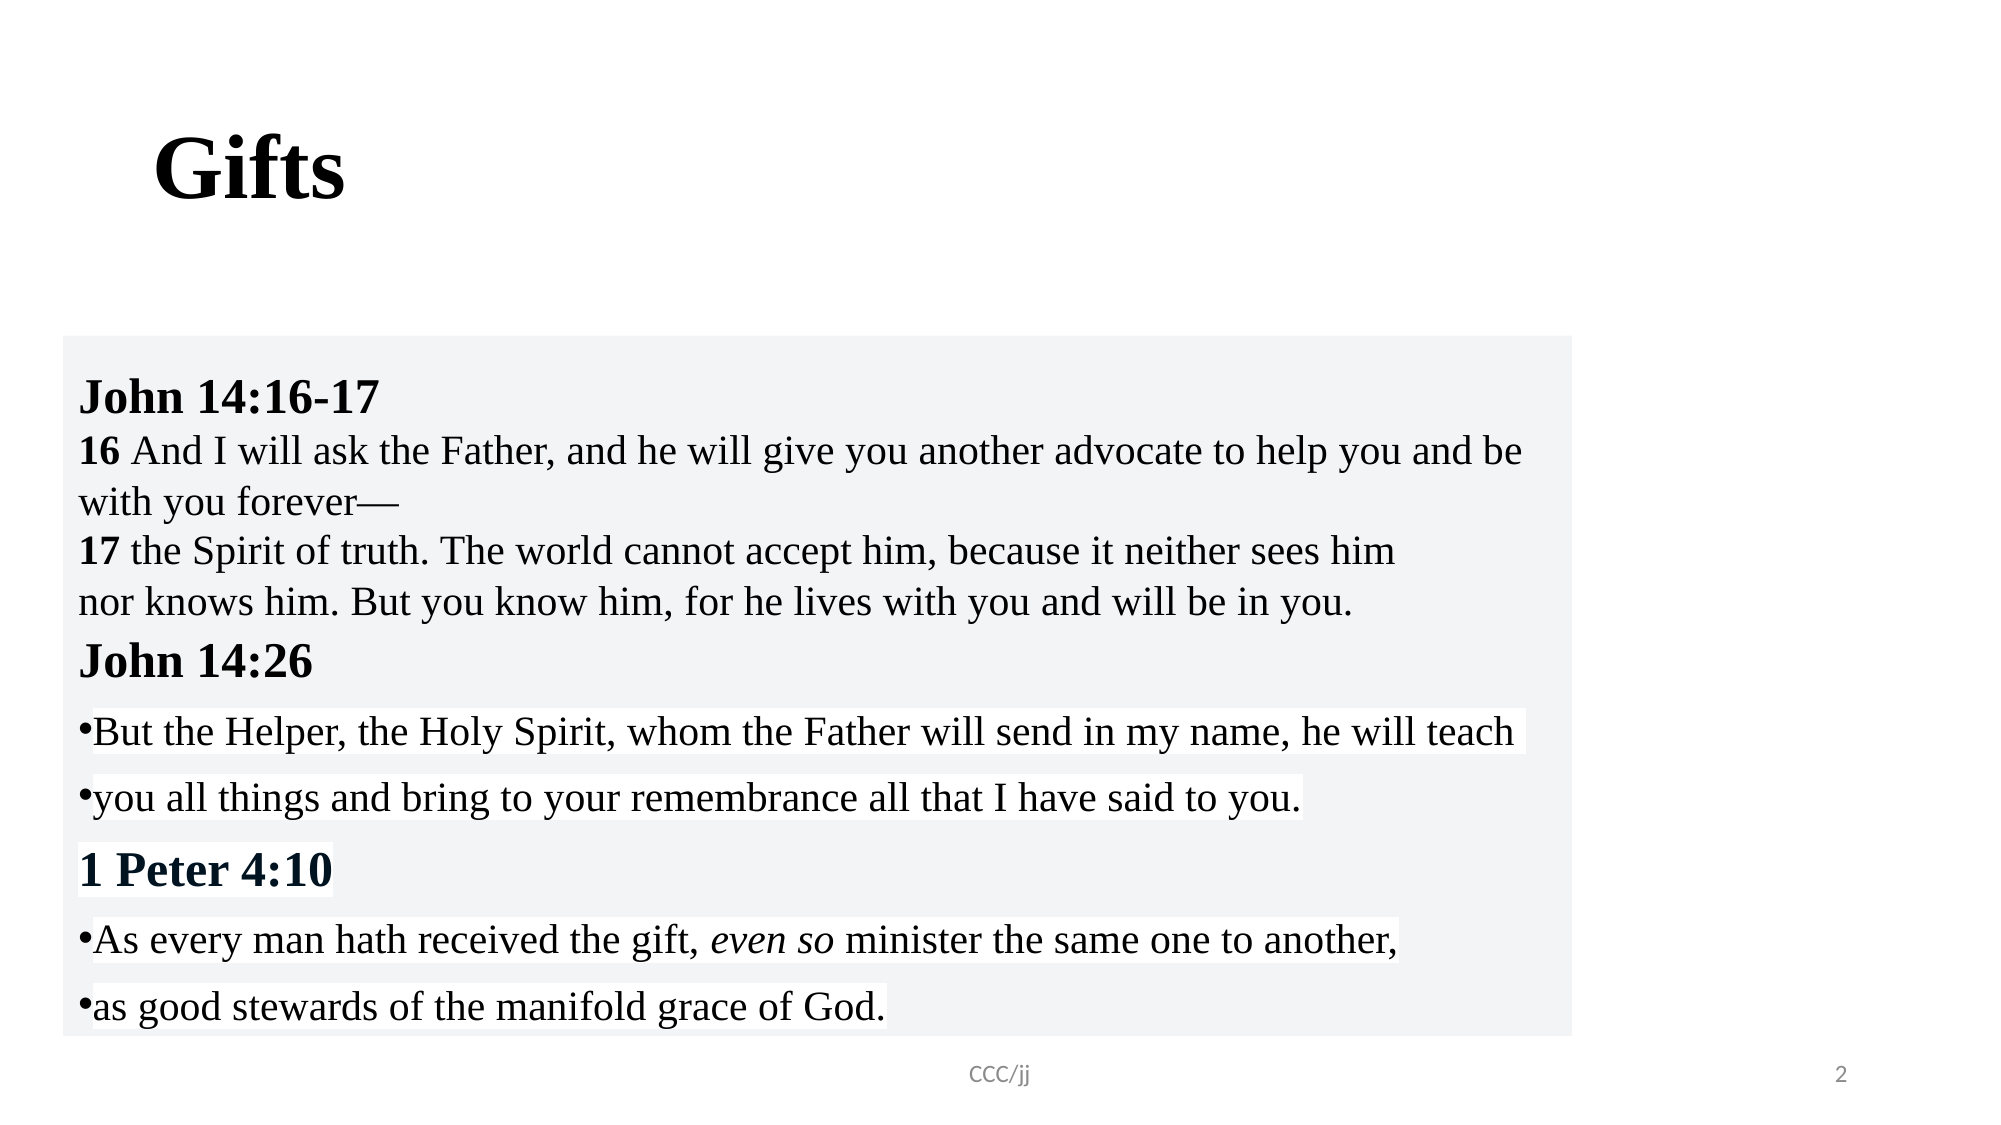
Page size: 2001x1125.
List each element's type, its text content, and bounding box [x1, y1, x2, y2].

list John 14:16-17 16 And I will ask the Father, and he will give you another advocate to help you and be with you forever— 17 the Spirit of truth. The world cannot accept him, because it neither sees him nor knows him. But you know him, for he lives with you and will be in you. John 14:26 But the Helper, the Holy Spirit, whom the Father will send in my name, he will teach you all things and bring to your remembrance all that I have said to you. 1 Peter 4:10 As every man hath received the gift, even so minister the same one to another, as good stewards of the manifold grace of God. [63, 335, 1572, 1036]
title Gifts [137, 59, 1863, 278]
slide_number 2 [1412, 1042, 1863, 1103]
footer CCC/jj [662, 1042, 1338, 1103]
